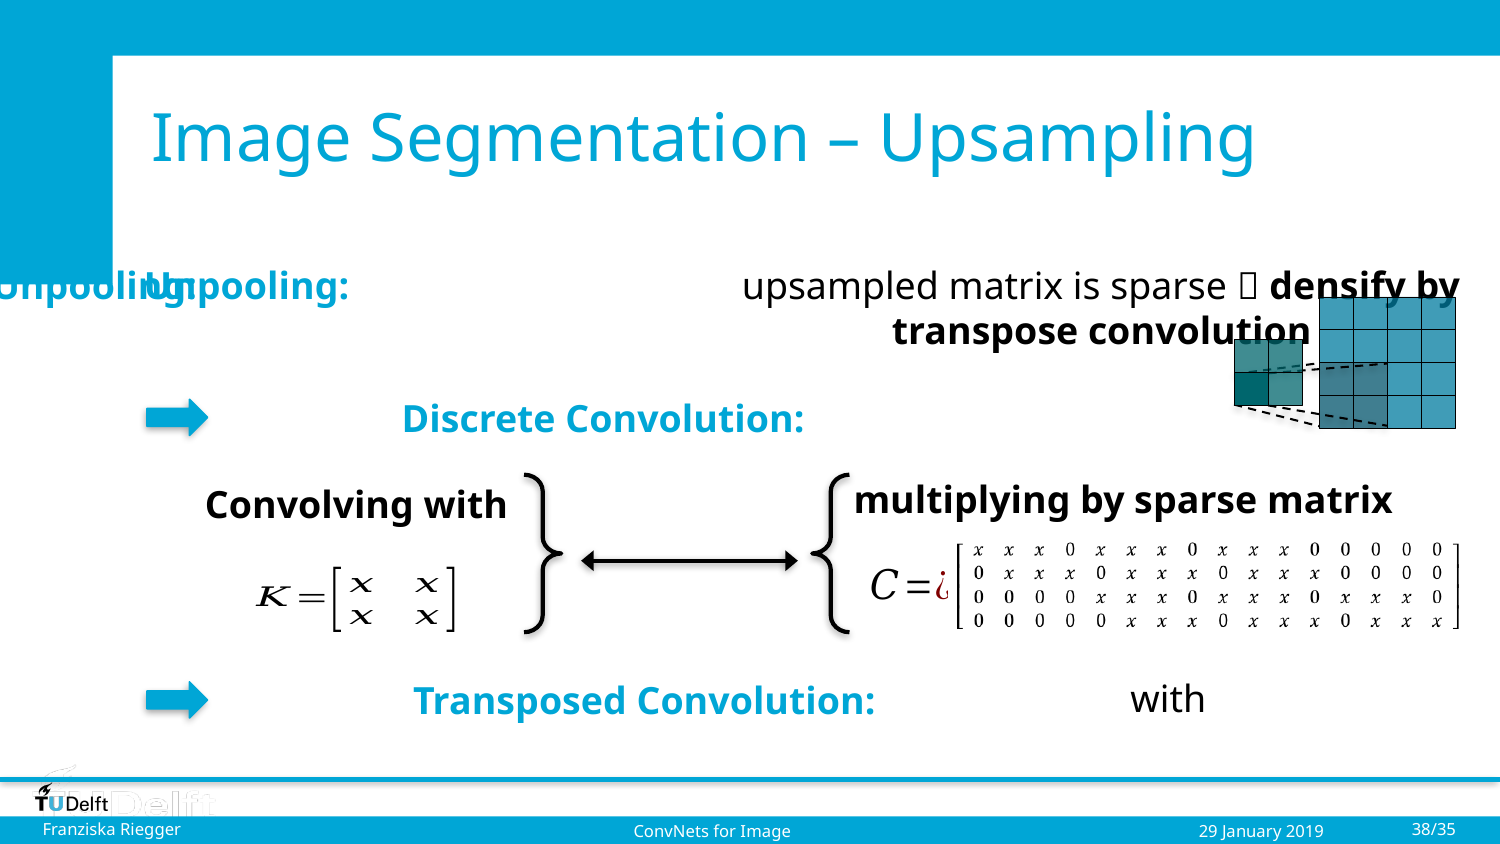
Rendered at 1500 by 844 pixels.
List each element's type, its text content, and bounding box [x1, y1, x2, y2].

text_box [1233, 296, 1456, 429]
text_box [146, 681, 209, 719]
text_box Unpooling: upsampled matrix is sparse  densify by transpose convolution [0, 262, 1470, 353]
text_box [523, 472, 564, 635]
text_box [869, 528, 1464, 646]
title Image Segmentation – Upsampling [135, 64, 1455, 205]
picture [28, 783, 119, 816]
text_box [810, 472, 850, 635]
text_box Unpooling: [143, 262, 360, 308]
text_box [146, 398, 209, 437]
